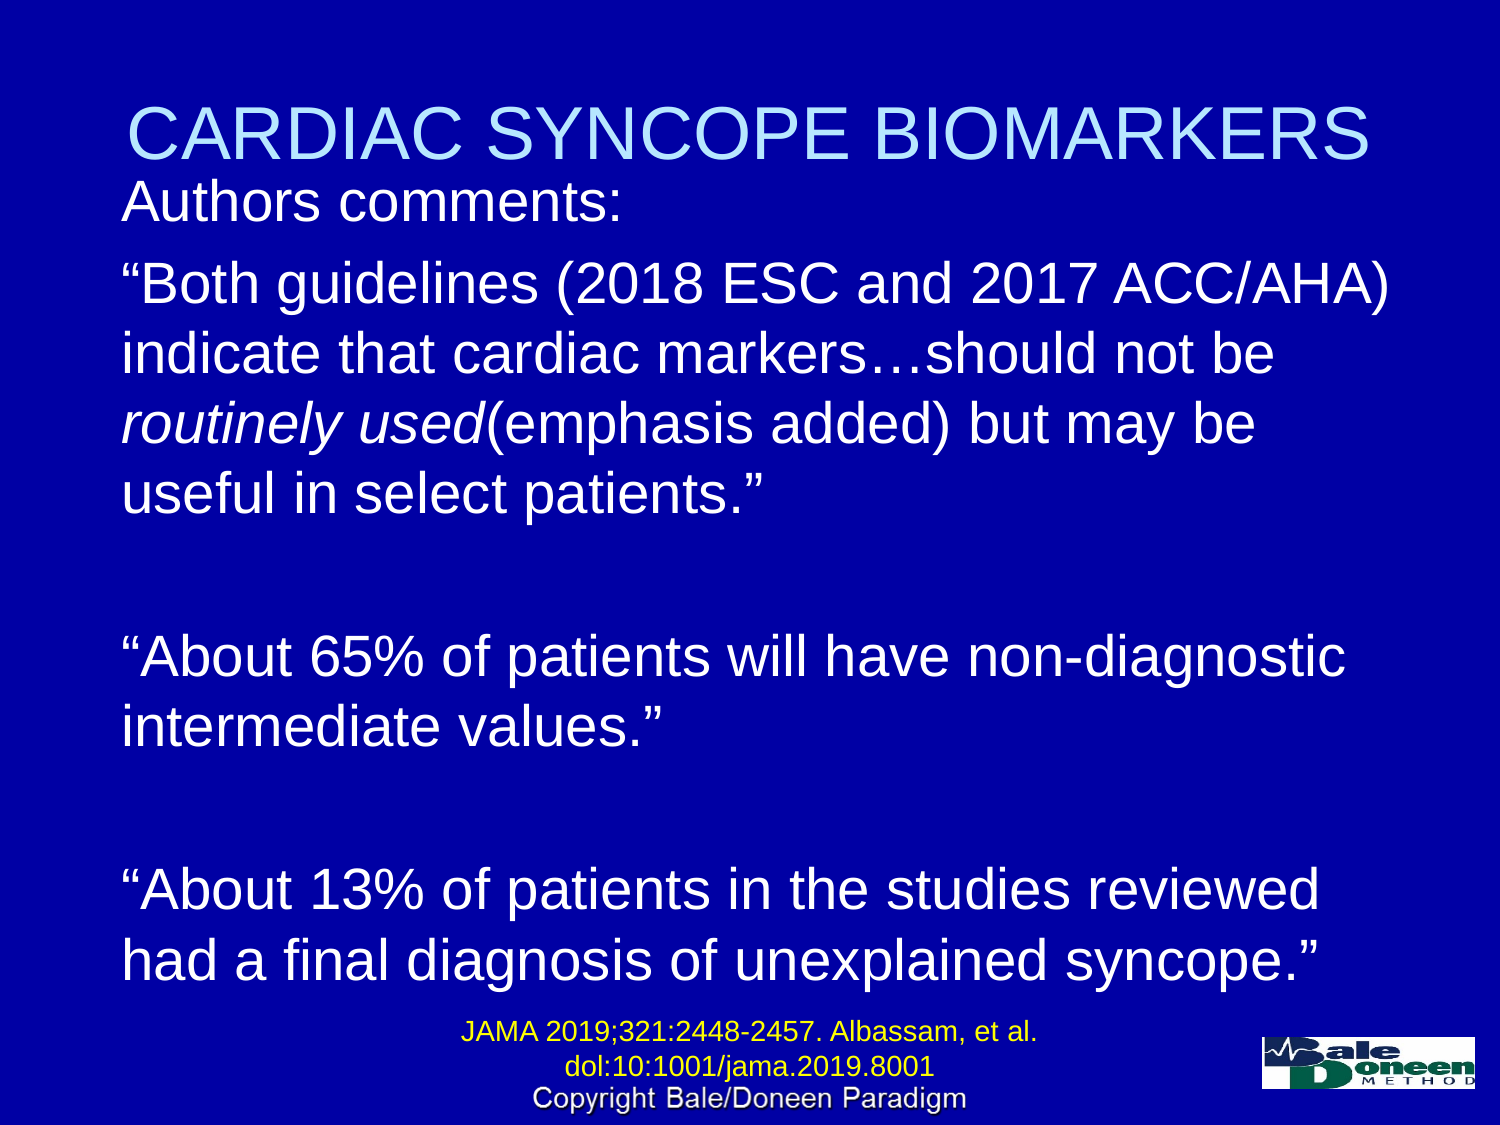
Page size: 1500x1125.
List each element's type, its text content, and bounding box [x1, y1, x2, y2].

subtitle Authors comments: “Both guidelines (2018 ESC and 2017 ACC/AHA) indicate that cardiac markers…should not be routinely used(emphasis added) but may be useful in select patients.” “About 65% of patients will have non-diagnostic intermediate values.” “About 13% of patients in the studies reviewed had a final diagnosis of unexplained syncope.” [105, 155, 1426, 1014]
picture [1262, 1037, 1476, 1090]
footer JAMA 2019;321:2448-2457. Albassam, et al. dol:10:1001/jama.2019.8001 [387, 987, 1113, 1091]
picture [512, 1043, 988, 1125]
title CARDIAC SYNCOPE BIOMARKERS [43, 49, 1457, 209]
